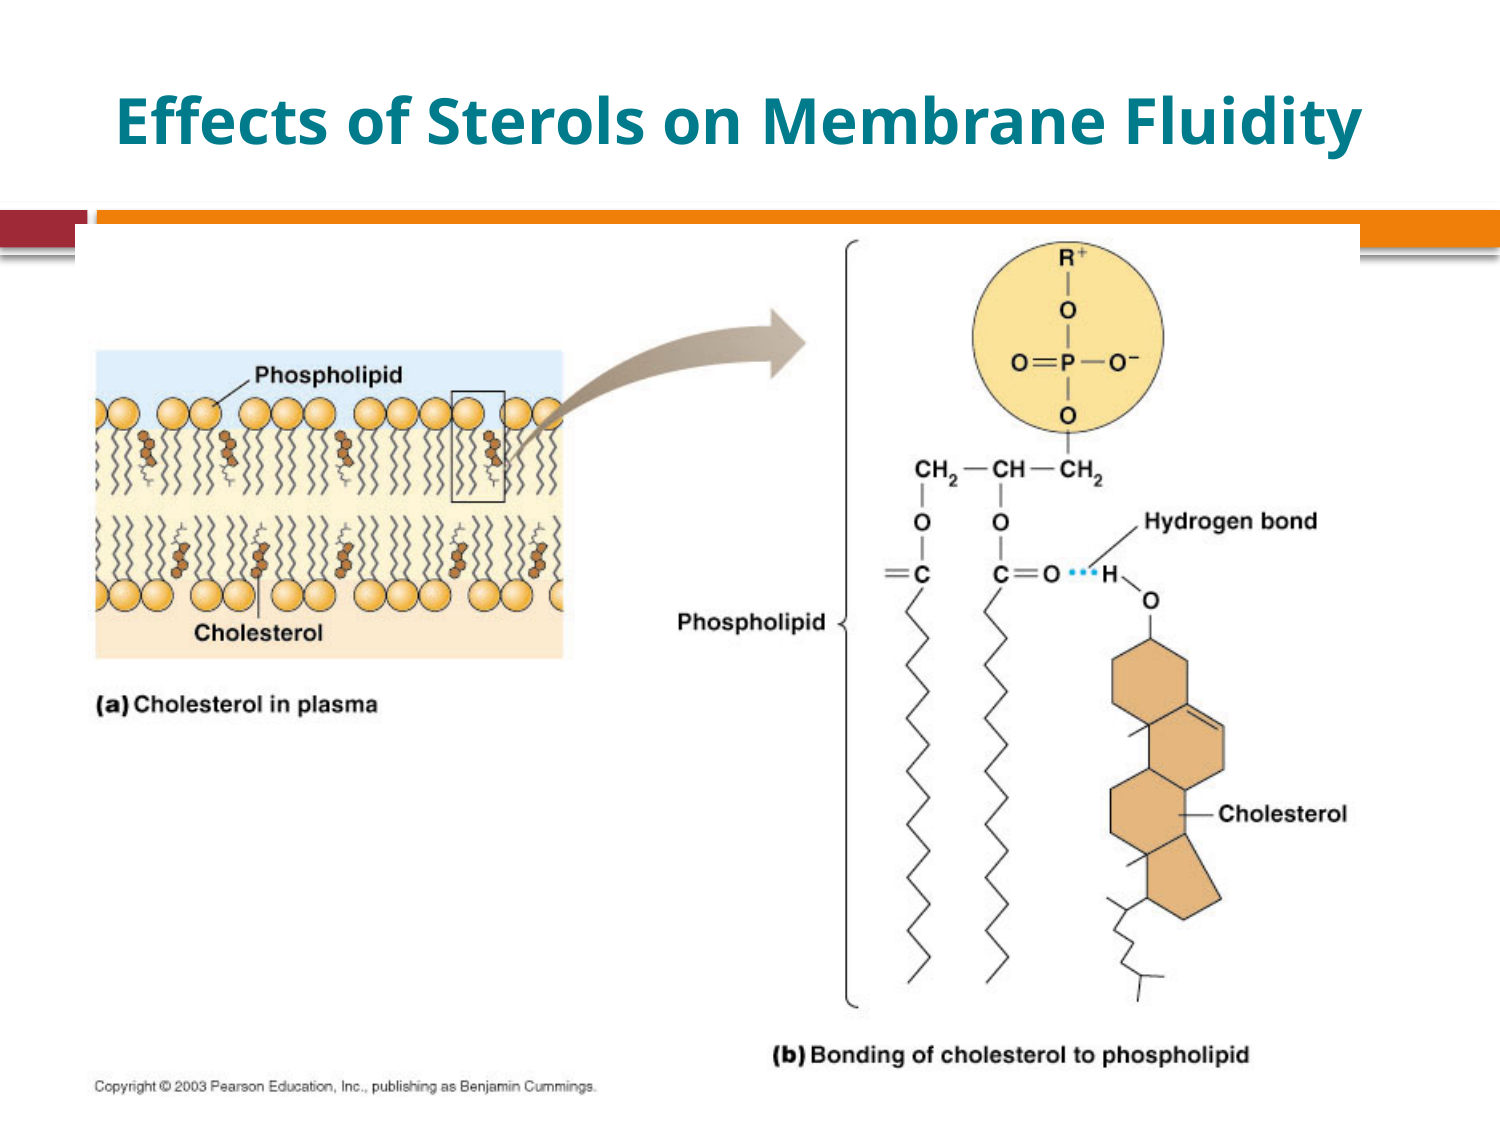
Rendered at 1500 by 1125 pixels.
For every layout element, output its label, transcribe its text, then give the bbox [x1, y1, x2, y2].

title Effects of Sterols on Membrane Fluidity [99, 37, 1438, 200]
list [74, 224, 1360, 1108]
